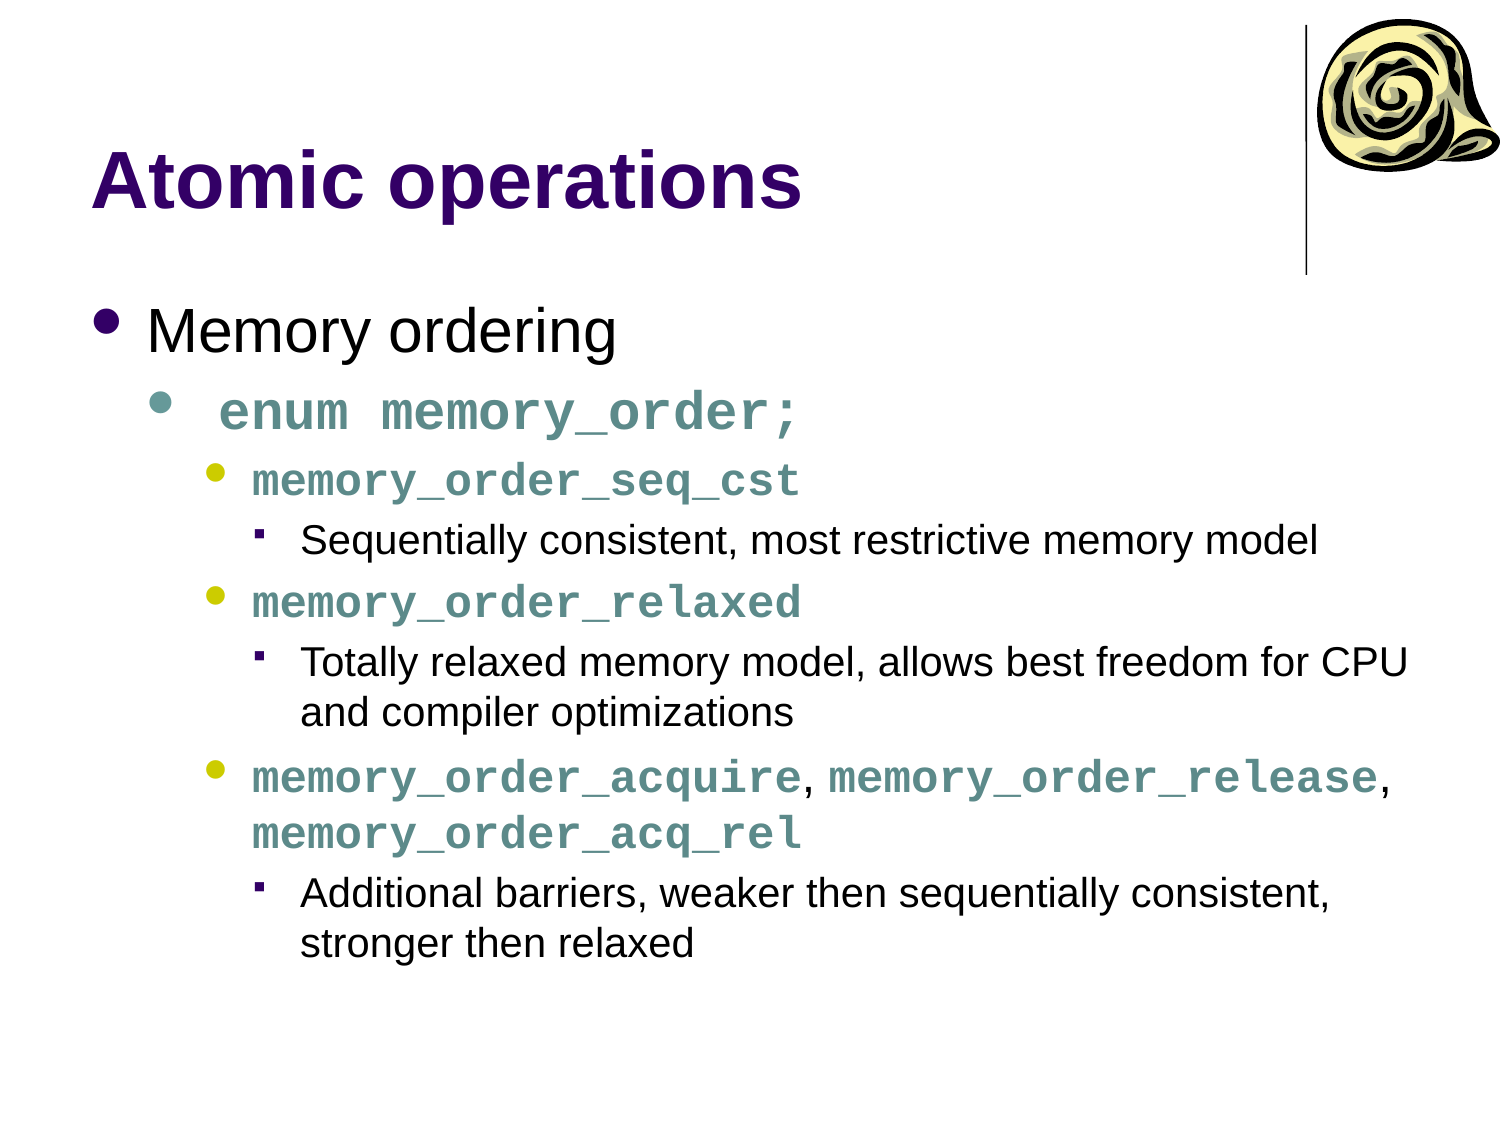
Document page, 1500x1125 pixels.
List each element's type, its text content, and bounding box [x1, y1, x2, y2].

list Memory ordering enum memory_order; memory_order_seq_cst Sequentially consistent, most restrictive memory model memory_order_relaxed Totally relaxed memory model, allows best freedom for CPU and compiler optimizations memory_order_acquire, memory_order_release, memory_order_acq_rel Additional barriers, weaker then sequentially consistent, stronger then relaxed [74, 281, 1426, 1006]
title Atomic operations [74, 19, 1313, 233]
